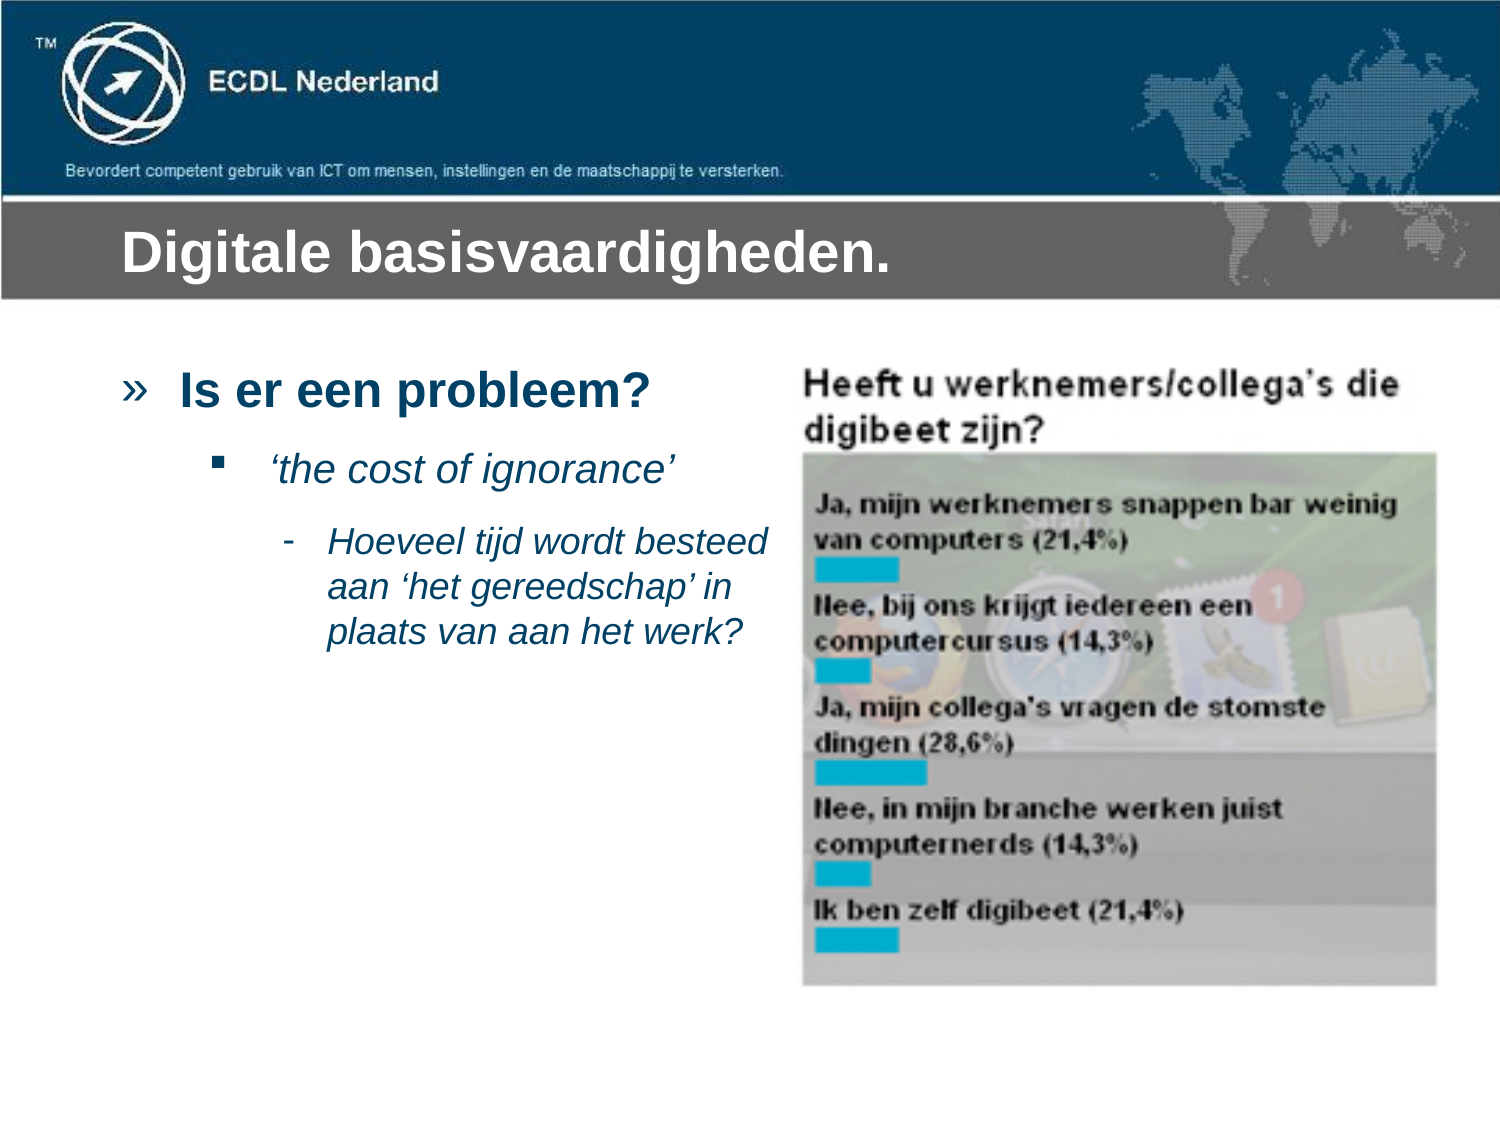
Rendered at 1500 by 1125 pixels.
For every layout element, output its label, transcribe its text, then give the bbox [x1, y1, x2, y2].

picture [0, 0, 1500, 1125]
title Digitale basisvaardigheden. [106, 196, 1372, 303]
list Is er een probleem? ‘the cost of ignorance’ Hoeveel tijd wordt besteed aan ‘het gereedschap’ in plaats van aan het werk? [106, 349, 770, 1000]
